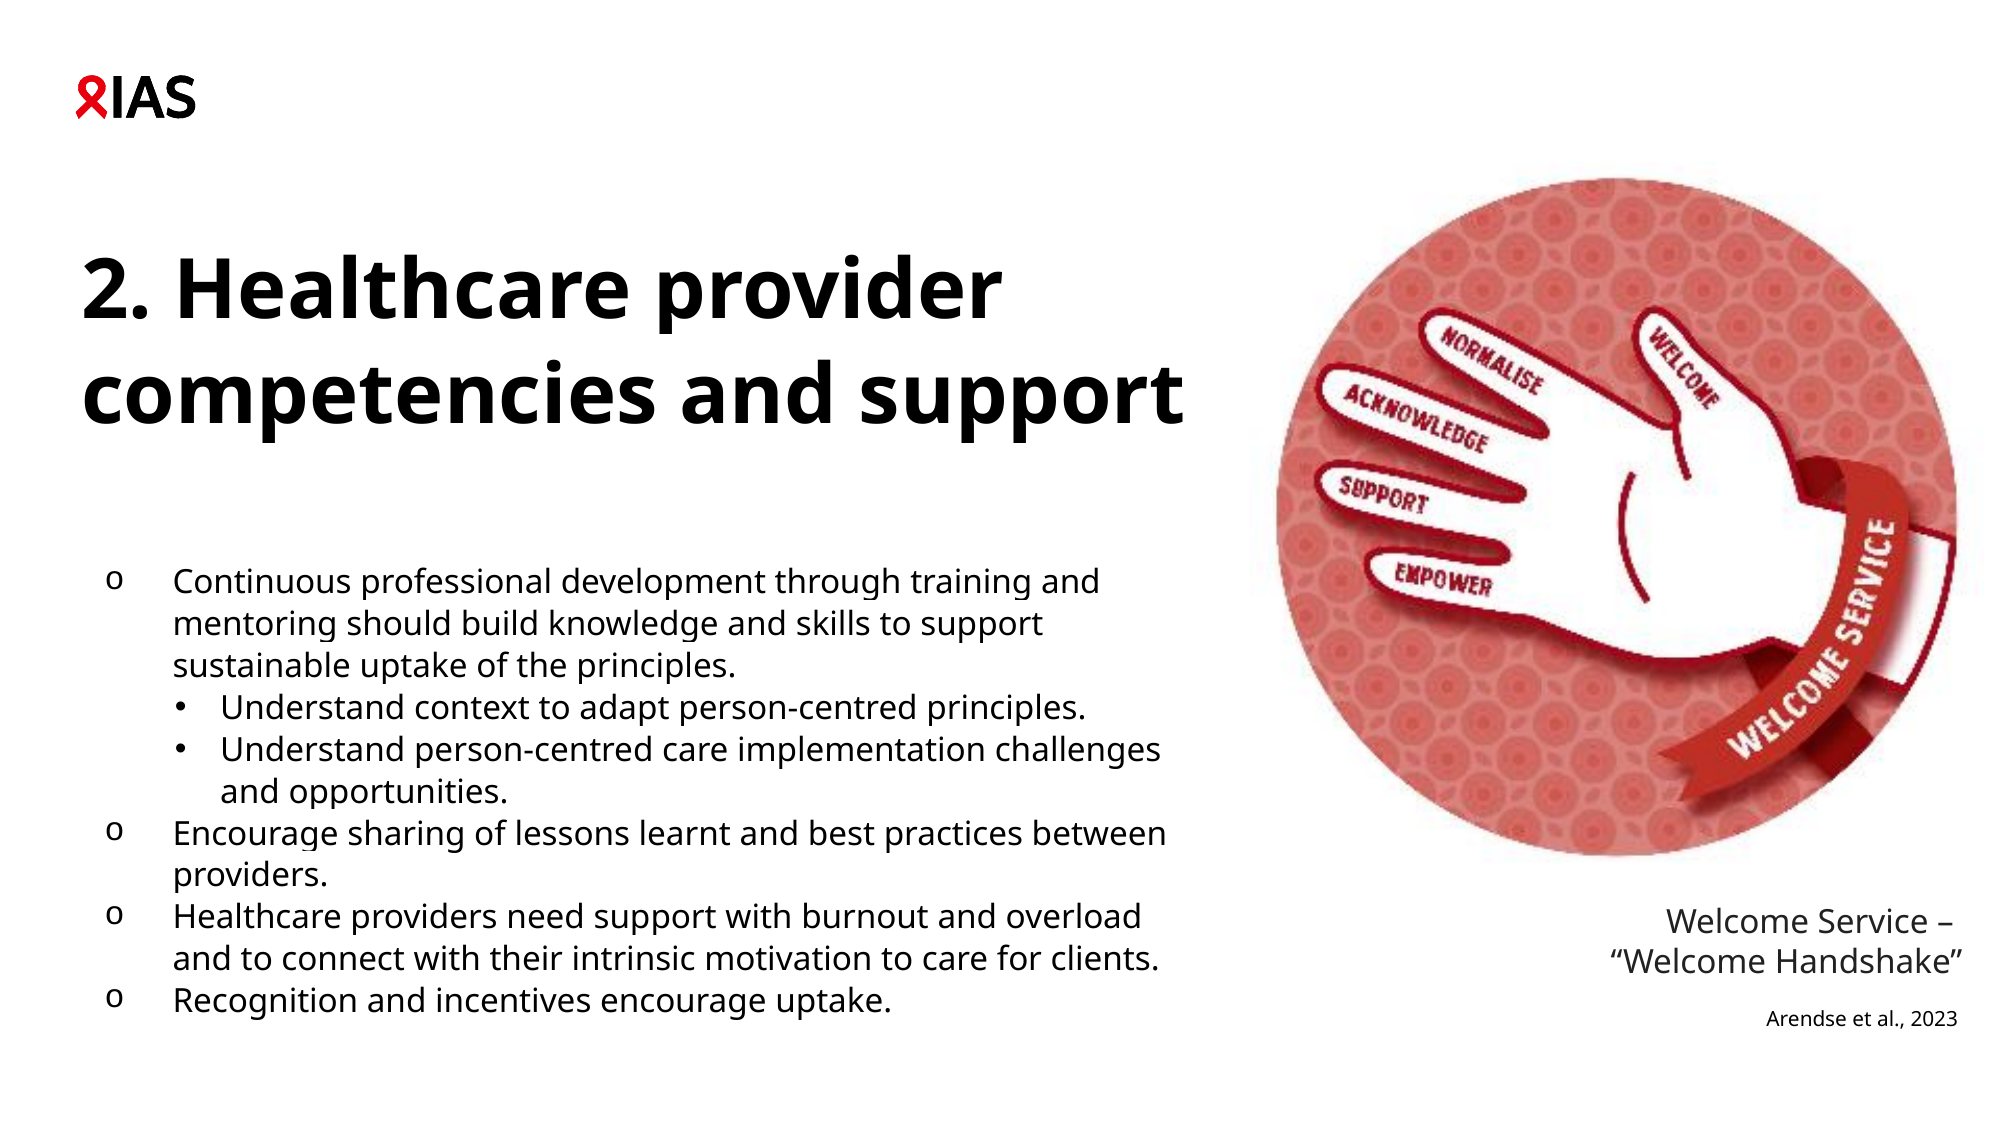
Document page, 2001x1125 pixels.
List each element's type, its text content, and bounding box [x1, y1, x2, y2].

title 2. Healthcare provider competencies and support [72, 229, 1250, 437]
list Continuous professional development through training and mentoring should build knowledge and skills to support sustainable uptake of the principles. Understand context to adapt person-centred principles. Understand person-centred care implementation challenges and opportunities. Encourage sharing of lessons learnt and best practices between providers. Healthcare providers need support with burnout and overload and to connect with their intrinsic motivation to care for clients. Recognition and incentives encourage uptake. [72, 558, 1188, 1090]
picture [1250, 162, 1984, 881]
text_box Welcome Service – “Welcome Handshake” Arendse et al., 2023 [1308, 881, 1984, 1051]
